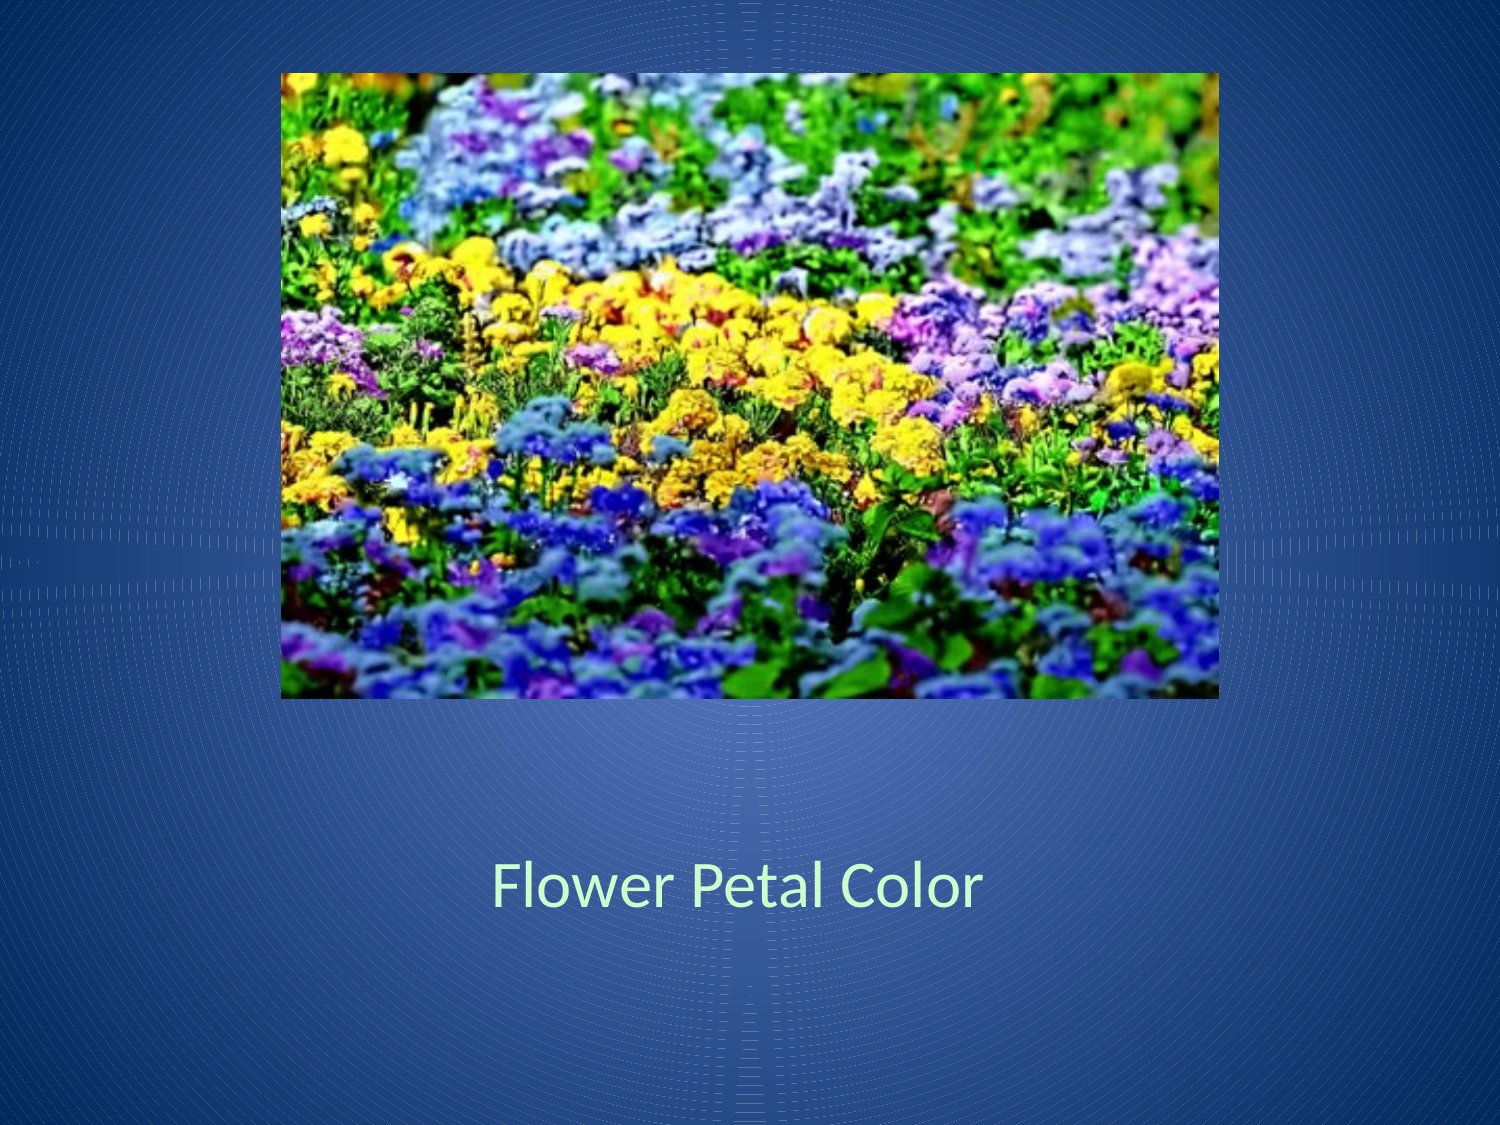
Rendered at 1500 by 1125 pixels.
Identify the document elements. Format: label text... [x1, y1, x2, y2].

picture [281, 73, 1219, 699]
text_box Flower Petal Color [363, 833, 1113, 928]
